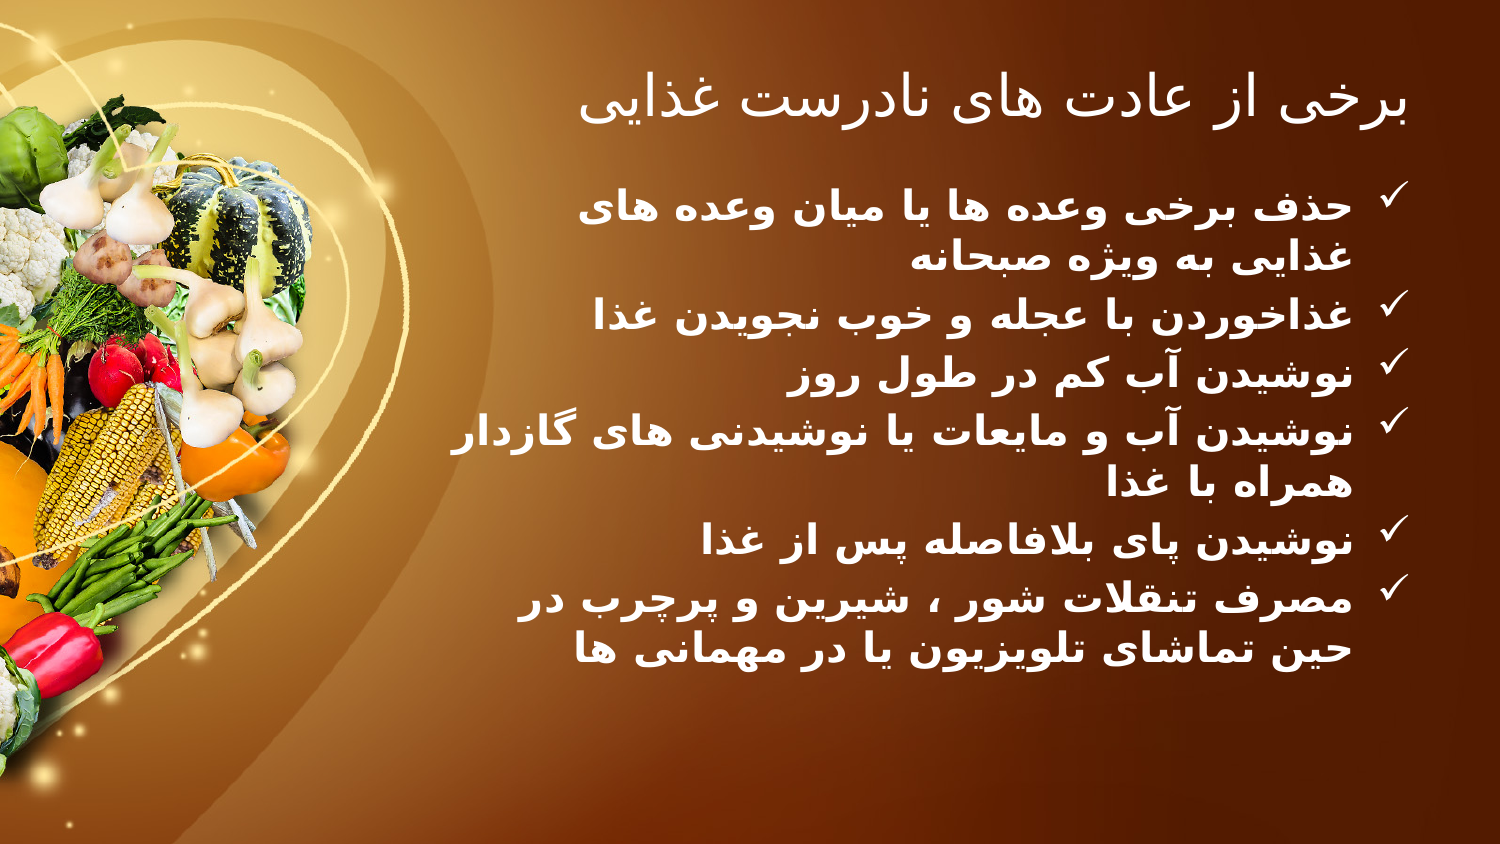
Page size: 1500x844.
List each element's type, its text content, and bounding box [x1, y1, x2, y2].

title برخی از عادت های نادرست غذایی [424, 46, 1427, 141]
list حذف برخی وعده ها یا میان وعده های غذایی به ویژه صبحانه غذاخوردن با عجله و خوب نجویدن غذا نوشیدن آب کم در طول روز نوشیدن آب و مایعات یا نوشیدنی های گازدار همراه با غذا نوشیدن پای بلافاصله پس از غذا مصرف تنقلات شور ، شیرین و پرچرب در حین تماشای تلویزیون یا در مهمانی ها [424, 171, 1427, 773]
picture [0, 0, 1500, 844]
